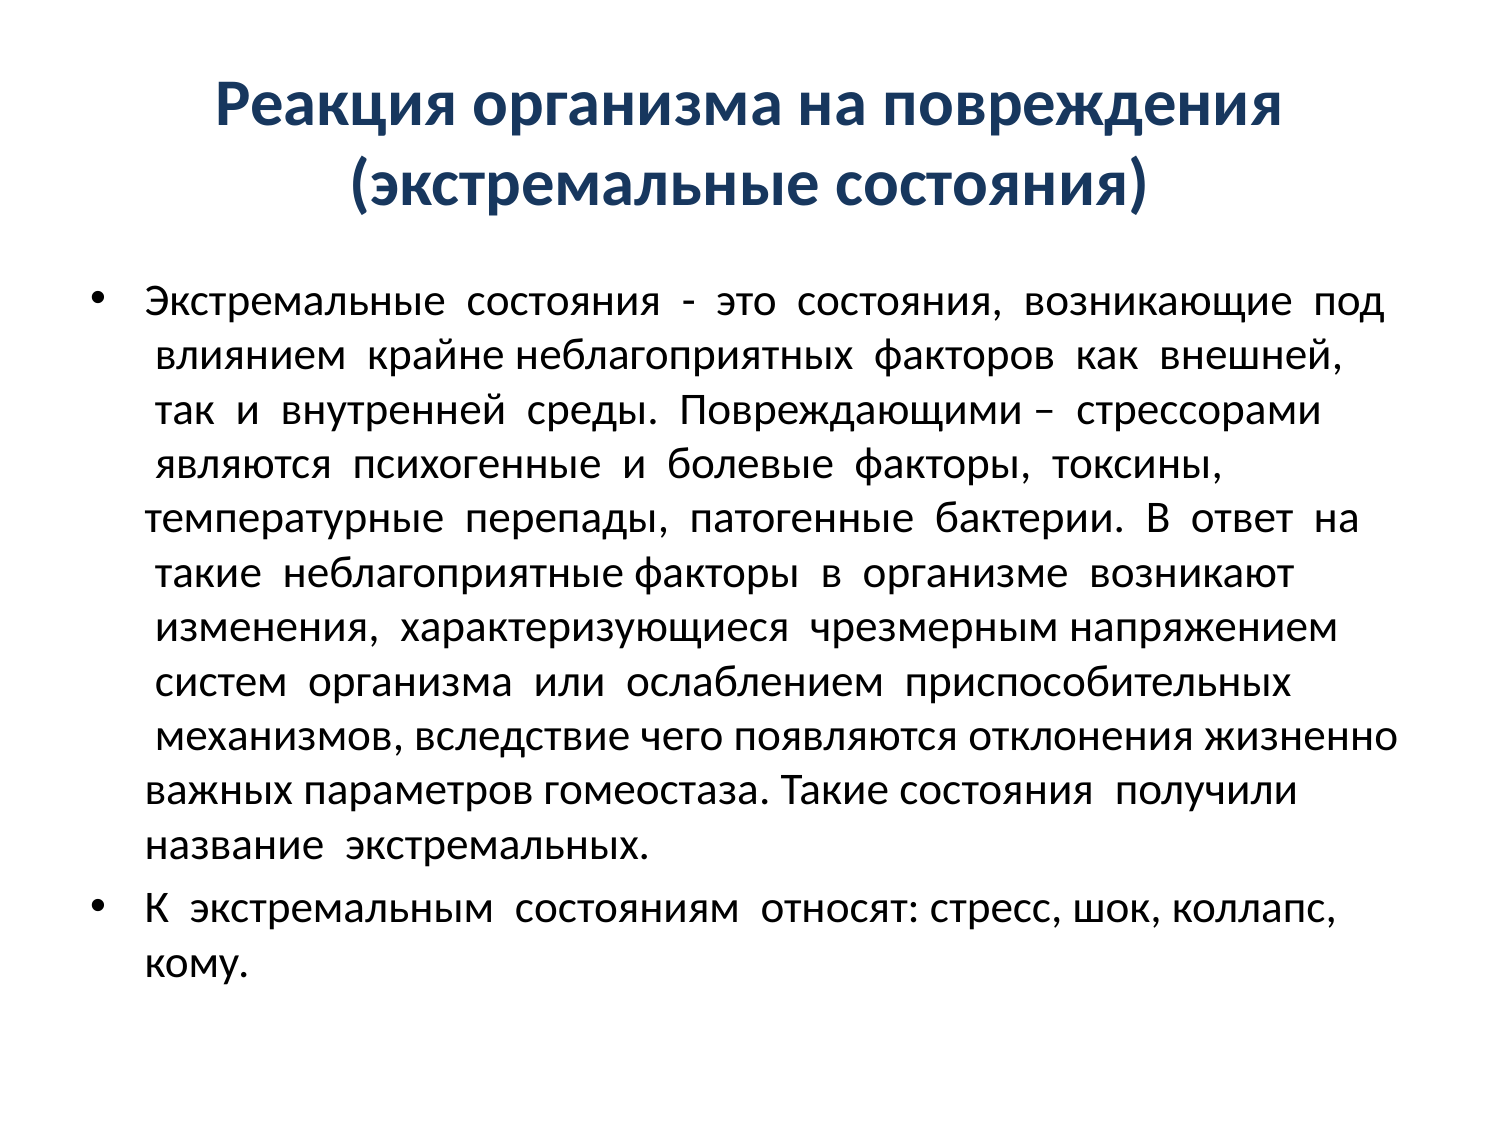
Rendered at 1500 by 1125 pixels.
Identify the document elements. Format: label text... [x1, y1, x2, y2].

list Экстремальные состояния - это состояния, возникающие под влиянием крайне неблагоприятных факторов как внешней, так и внутренней среды. Повреждающими – стрессорами являются психогенные и болевые факторы, токсины, температурные перепады, патогенные бактерии. В ответ на такие неблагоприятные факторы в организме возникают изменения, характеризующиеся чрезмерным напряжением систем организма или ослаблением приспособительных механизмов, вследствие чего появляются отклонения жизненно важных параметров гомеостаза. Такие состояния получили название экстремальных. К экстремальным состояниям относят: стресс, шок, коллапс, кому. [75, 262, 1425, 1005]
title Реакция организма на повреждения (экстремальные состояния) [75, 45, 1425, 233]
